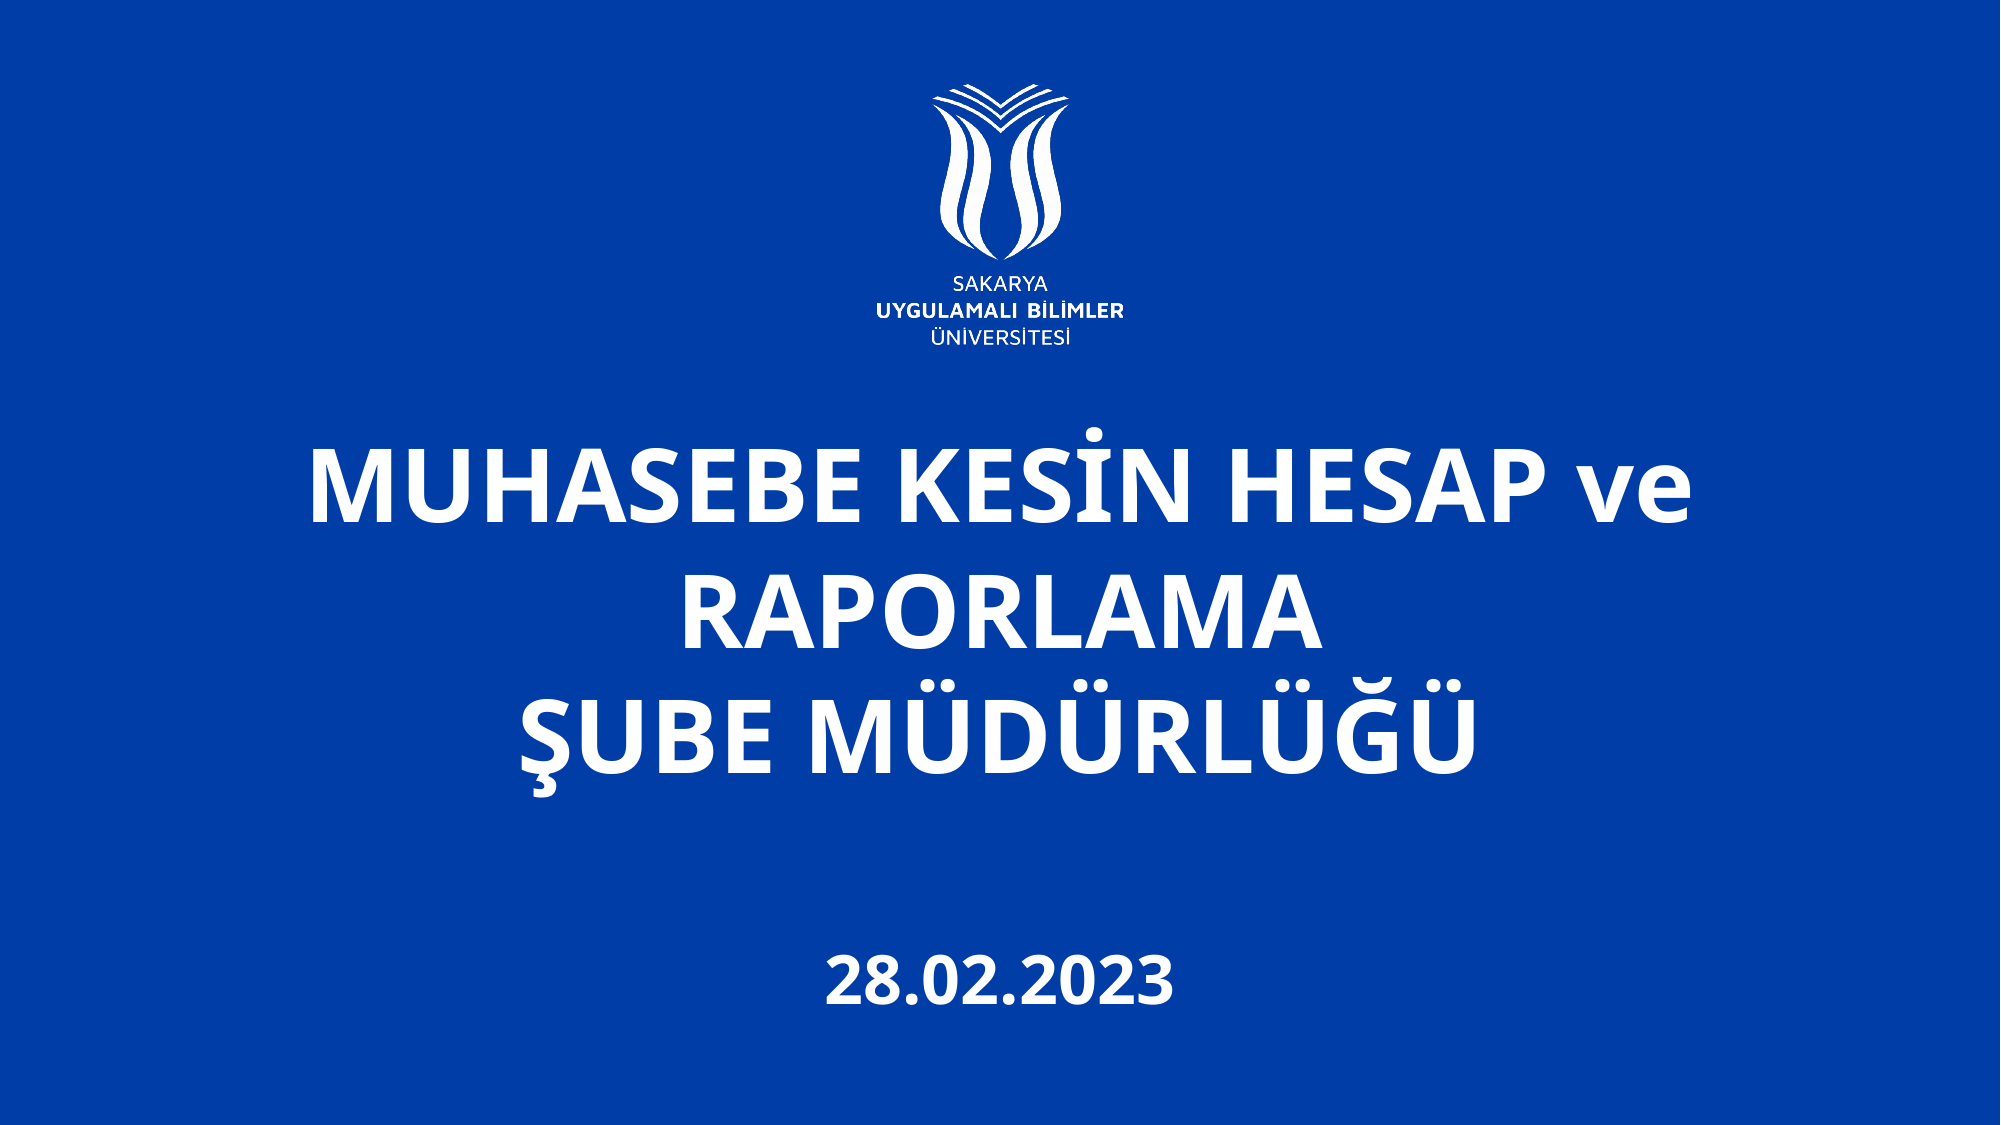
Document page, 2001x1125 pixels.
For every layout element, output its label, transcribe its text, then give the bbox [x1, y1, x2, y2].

title MUHASEBE KESİN HESAP ve RAPORLAMA ŞUBE MÜDÜRLÜĞÜ 28.02.2023 [0, 413, 2000, 1030]
